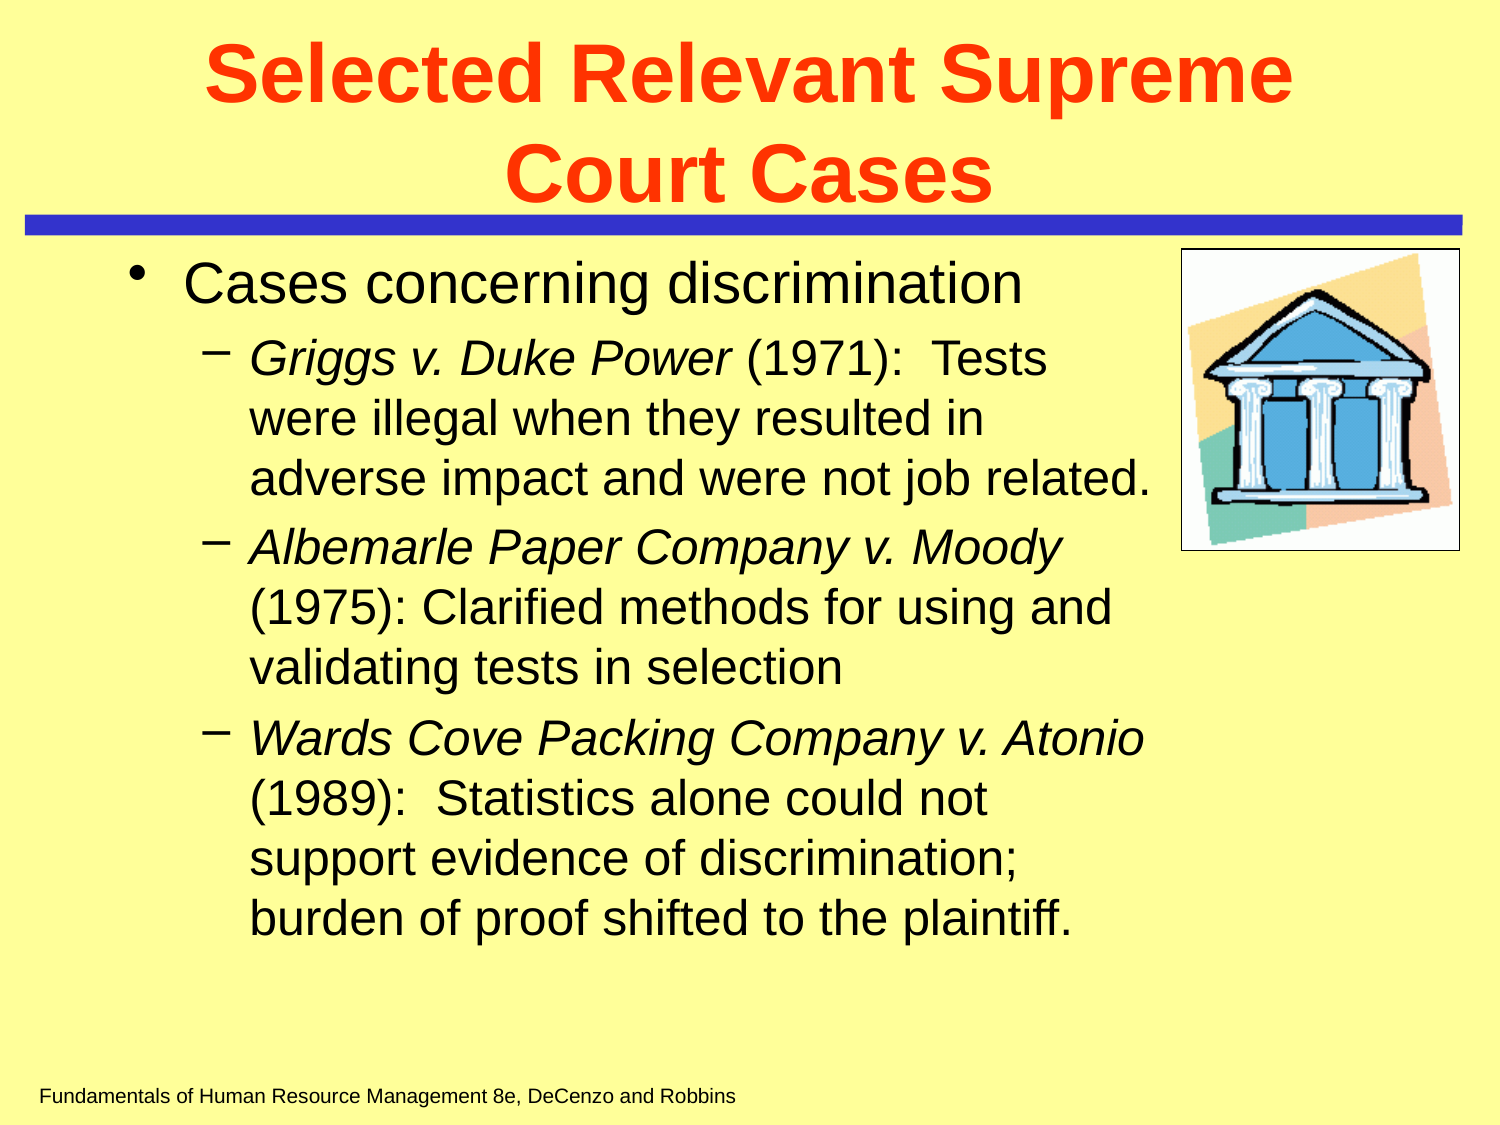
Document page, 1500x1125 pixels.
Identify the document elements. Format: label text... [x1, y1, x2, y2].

footer Fundamentals of Human Resource Management 8e, DeCenzo and Robbins [0, 1074, 776, 1125]
list Cases concerning discrimination Griggs v. Duke Power (1971): Tests were illegal when they resulted in adverse impact and were not job related. Albemarle Paper Company v. Moody (1975): Clarified methods for using and validating tests in selection Wards Cove Packing Company v. Atonio (1989): Statistics alone could not support evidence of discrimination; burden of proof shifted to the plaintiff. [112, 237, 1176, 1038]
picture [1182, 249, 1460, 551]
title Selected Relevant Supreme Court Cases [112, 24, 1388, 213]
